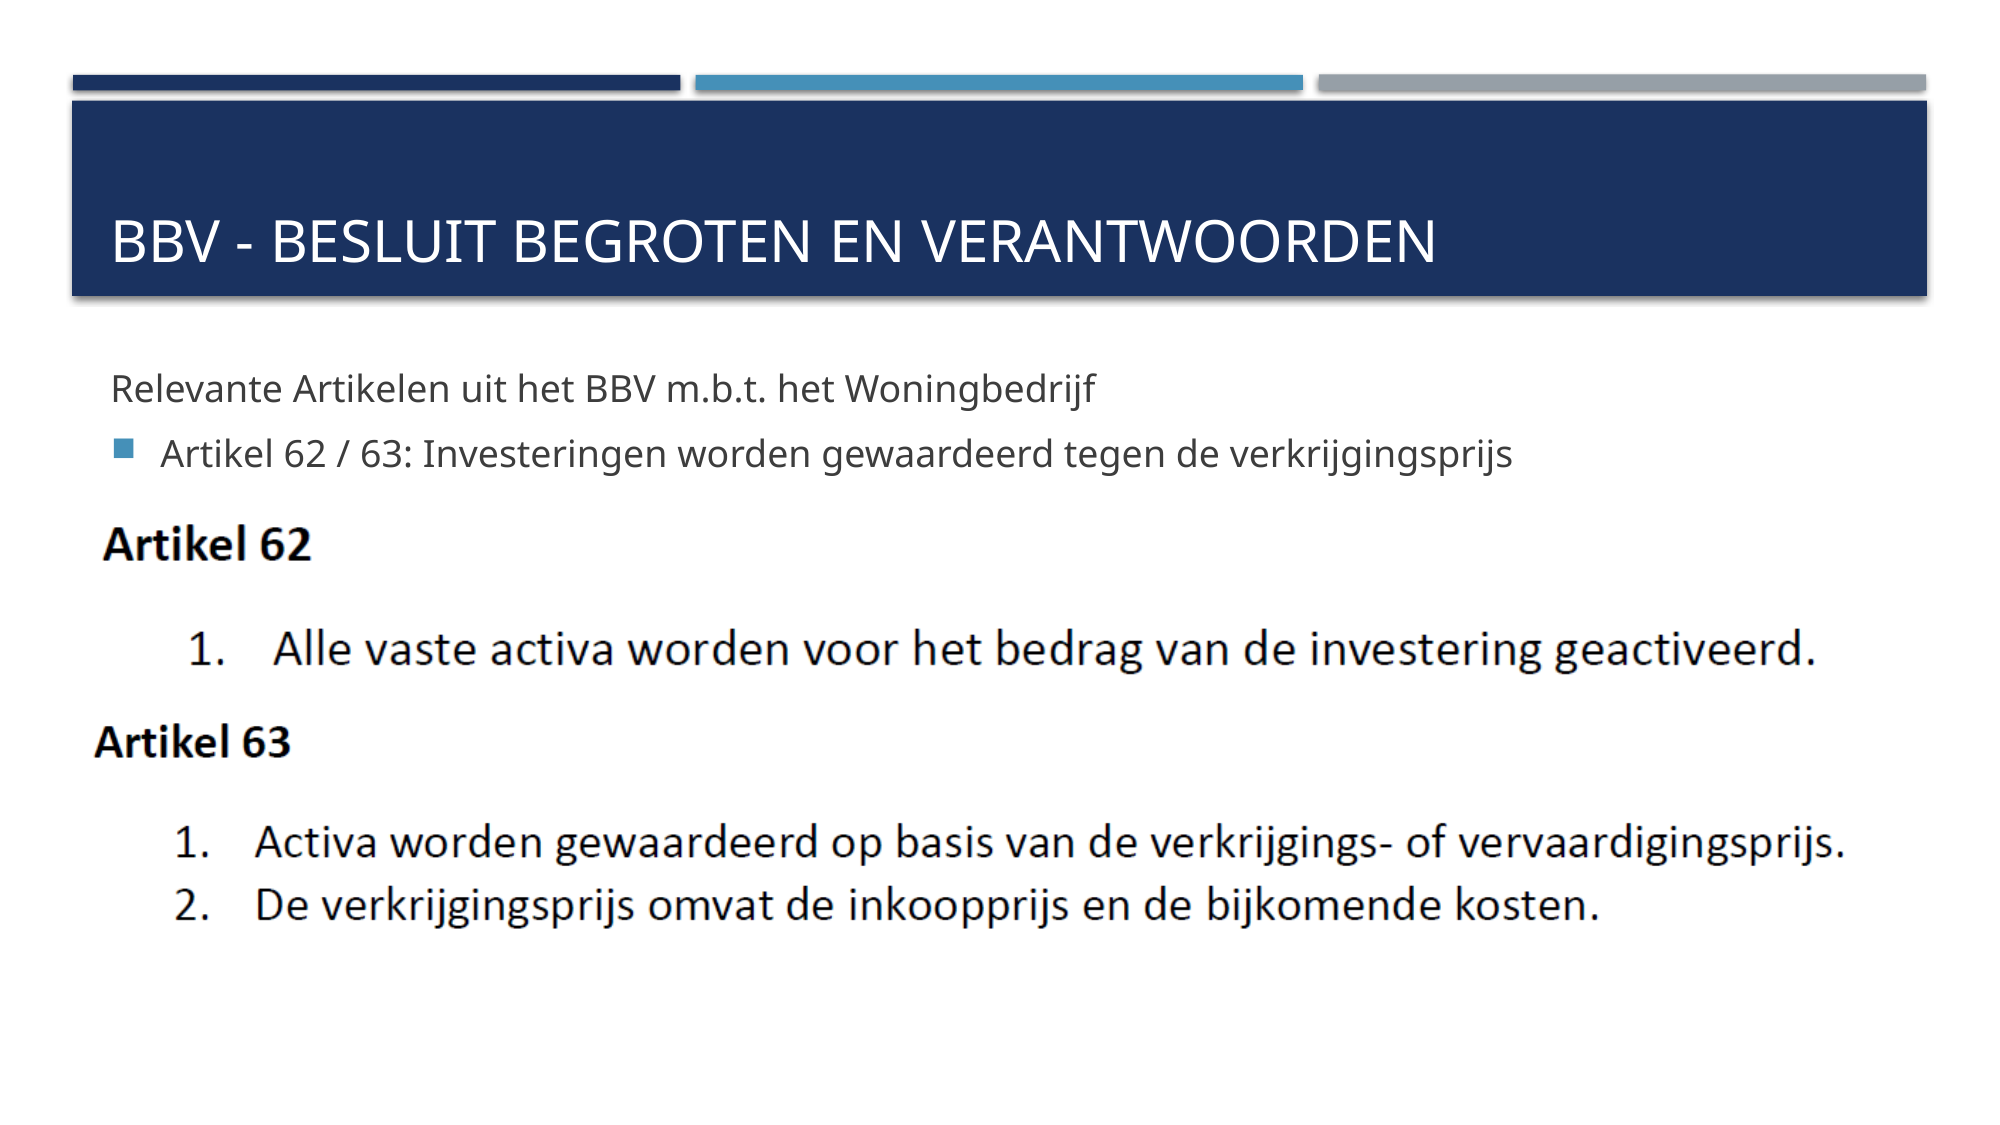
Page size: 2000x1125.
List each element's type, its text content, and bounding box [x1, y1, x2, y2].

picture [90, 715, 1864, 944]
title BBV - Besluit Begroten en Verantwoorden [95, 115, 1905, 282]
picture [94, 516, 1824, 694]
list Relevante Artikelen uit het BBV m.b.t. het Woningbedrijf Artikel 62 / 63: Investeringen worden gewaardeerd tegen de verkrijgingsprijs [95, 357, 1905, 962]
